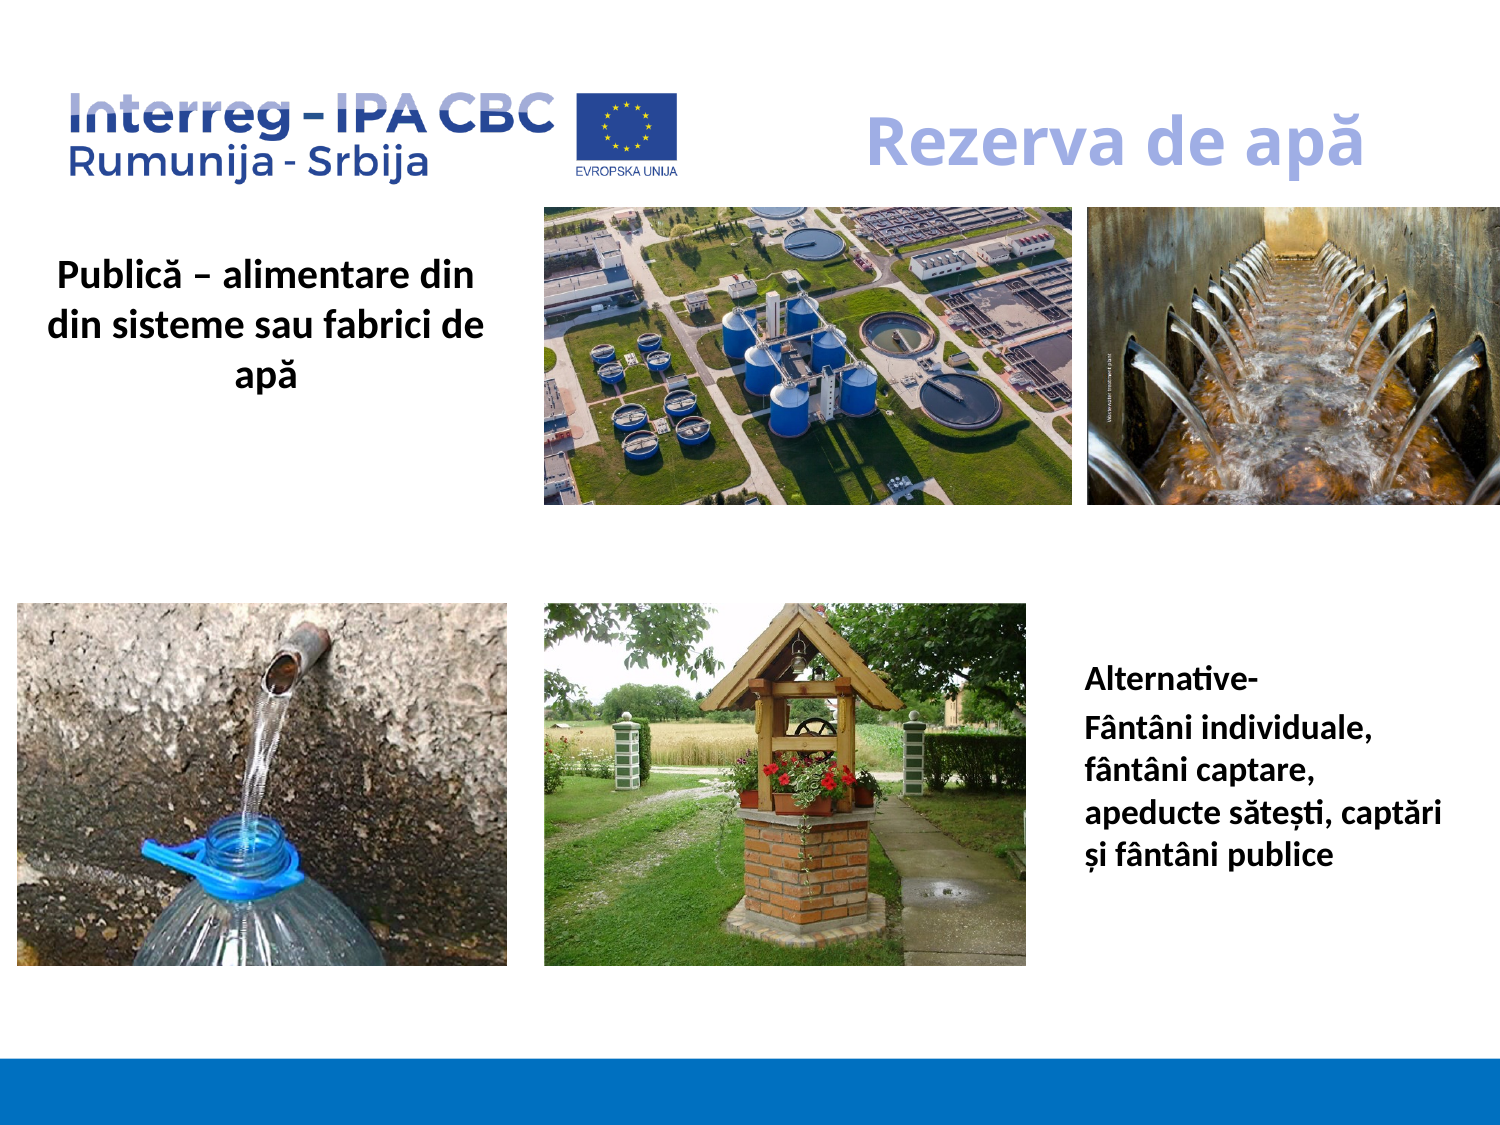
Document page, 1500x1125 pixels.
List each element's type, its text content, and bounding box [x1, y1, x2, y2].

picture [543, 603, 1026, 966]
picture [41, 63, 706, 206]
title Rezerva de apă [773, 81, 1459, 197]
picture [17, 603, 507, 966]
picture [1087, 207, 1500, 505]
text_box Publică – alimentare din din sisteme sau fabrici de apă [25, 194, 507, 404]
slide_number [75, 1042, 425, 1103]
list Alternative- Fântâni individuale, fântâni captare, apeducte săteşti, captări şi fântâni publice [1069, 647, 1459, 922]
picture [543, 207, 1073, 505]
